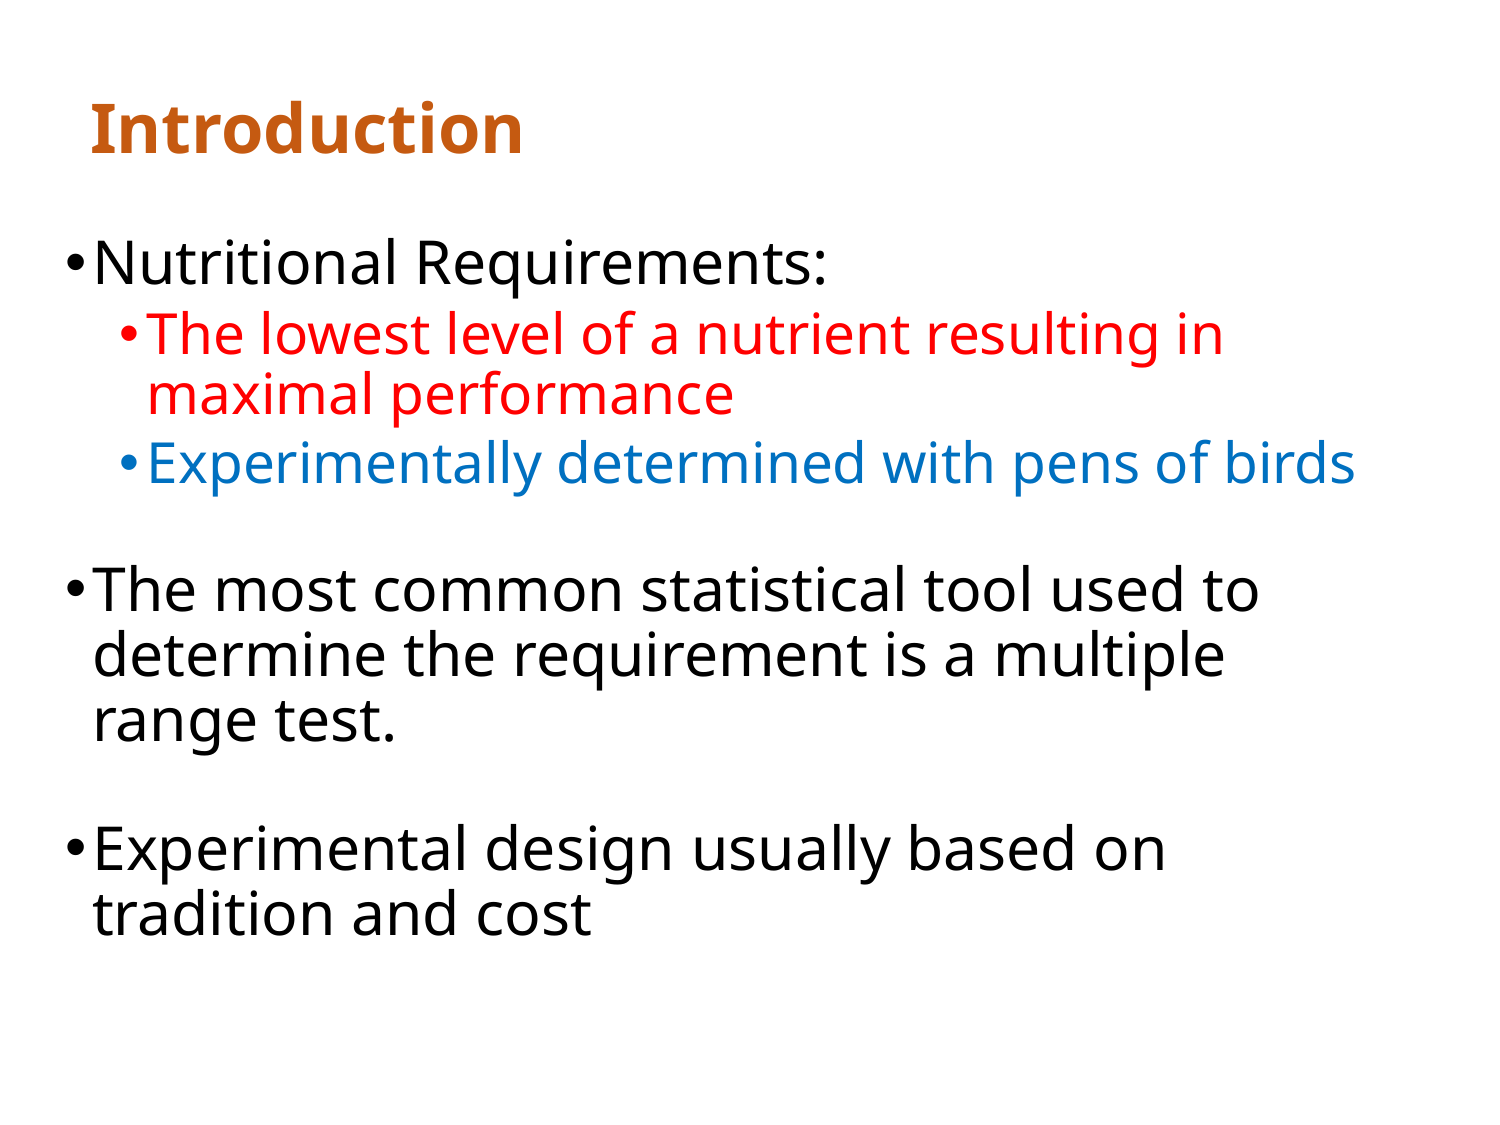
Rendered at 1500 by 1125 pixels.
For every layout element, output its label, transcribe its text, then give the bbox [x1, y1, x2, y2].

list Nutritional Requirements: The lowest level of a nutrient resulting in maximal performance Experimentally determined with pens of birds The most common statistical tool used to determine the requirement is a multiple range test. Experimental design usually based on tradition and cost [50, 224, 1400, 968]
title Introduction [75, 37, 1425, 225]
